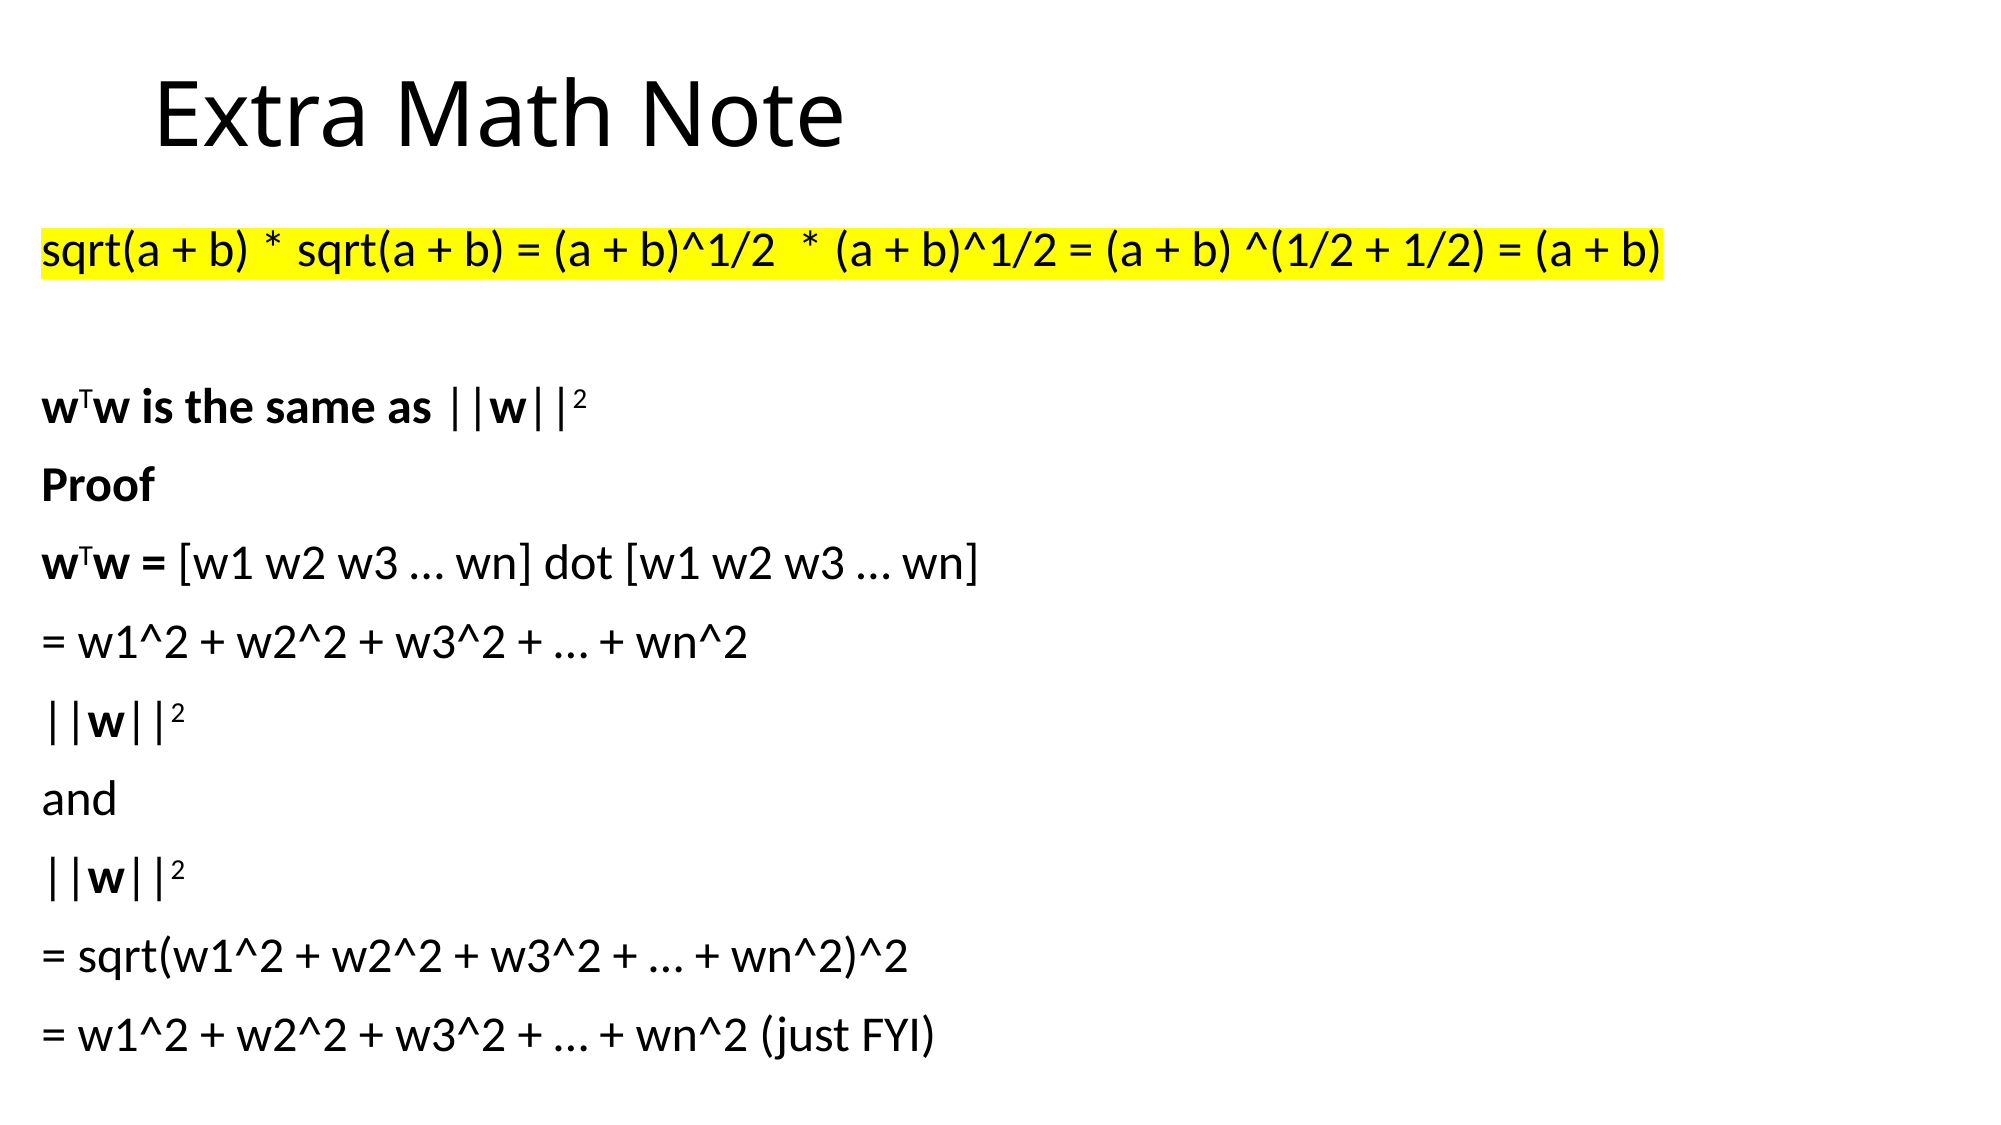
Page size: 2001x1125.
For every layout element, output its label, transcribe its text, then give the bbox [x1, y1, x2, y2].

list sqrt(a + b) * sqrt(a + b) = (a + b)^1/2 * (a + b)^1/2 = (a + b) ^(1/2 + 1/2) = (a + b) wTw is the same as ||w||2 Proof wTw = [w1 w2 w3 … wn] dot [w1 w2 w3 … wn] = w1^2 + w2^2 + w3^2 + … + wn^2 ||w||2 and ||w||2 = sqrt(w1^2 + w2^2 + w3^2 + … + wn^2)^2 = w1^2 + w2^2 + w3^2 + … + wn^2 (just FYI) [26, 204, 1970, 1077]
title Extra Math Note [137, 59, 1863, 174]
